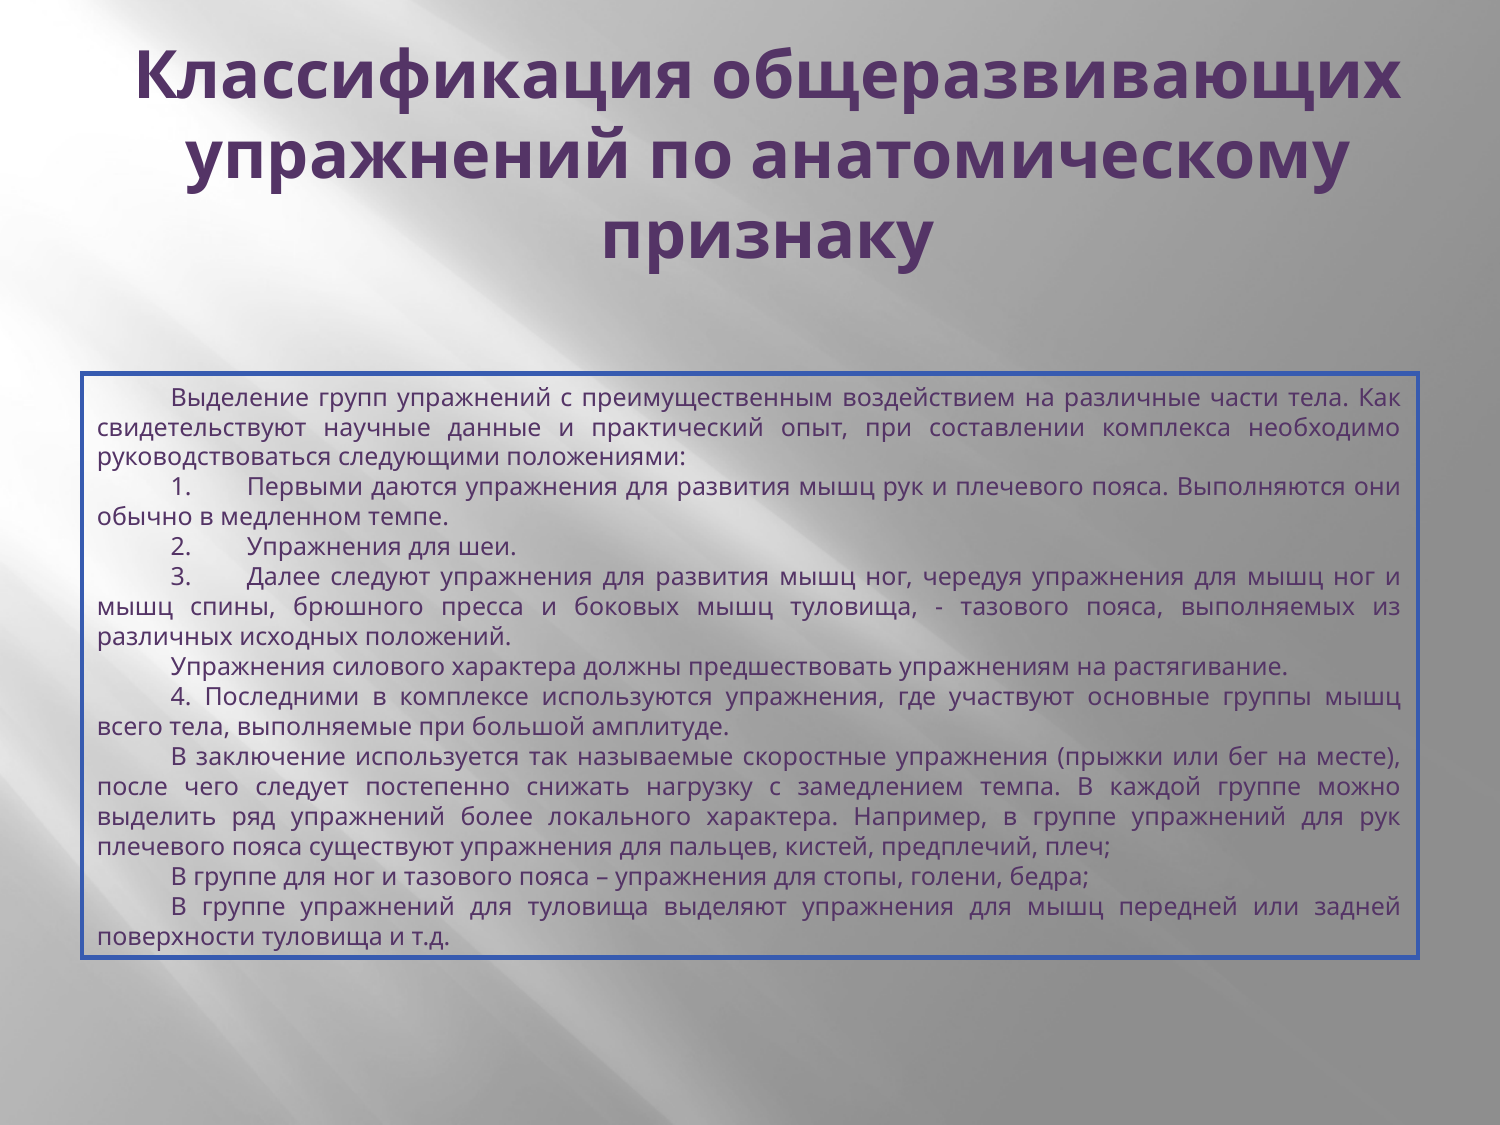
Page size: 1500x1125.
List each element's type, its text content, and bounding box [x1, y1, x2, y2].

text_box Выделение групп упражнений с преимущественным воздействием на различные части тела. Как свидетельствуют научные данные и практический опыт, при составлении комплекса необходимо руководствоваться следующими положениями: 1. Первыми даются упражнения для развития мышц рук и плечевого пояса. Выполняются они обычно в медленном темпе. 2. Упражнения для шеи. 3. Далее следуют упражнения для развития мышц ног, чередуя упражнения для мышц ног и мышц спины, брюшного пресса и боковых мышц туловища, - тазового пояса, выполняемых из различных исходных положений. Упражнения силового характера должны предшествовать упражнениям на растягивание. 4. Последними в комплексе используются упражнения, где участвуют основные группы мышц всего тела, выполняемые при большой амплитуде. В заключение используется так называемые скоростные упражнения (прыжки или бег на месте), после чего следует постепенно снижать нагрузку с замедлением темпа. В каждой группе можно выделить ряд упражнений более локального характера. Например, в группе упражнений для рук плечевого пояса существуют упражнения для пальцев, кистей, предплечий, плеч; В группе для ног и тазового пояса – упражнения для стопы, голени, бедра; В группе упражнений для туловища выделяют упражнения для мышц передней или задней поверхности туловища и т.д. [81, 373, 1418, 958]
text_box Классификация общеразвивающих упражнений по анатомическому признаку [76, 66, 1459, 238]
text_box [76, 287, 1388, 1005]
